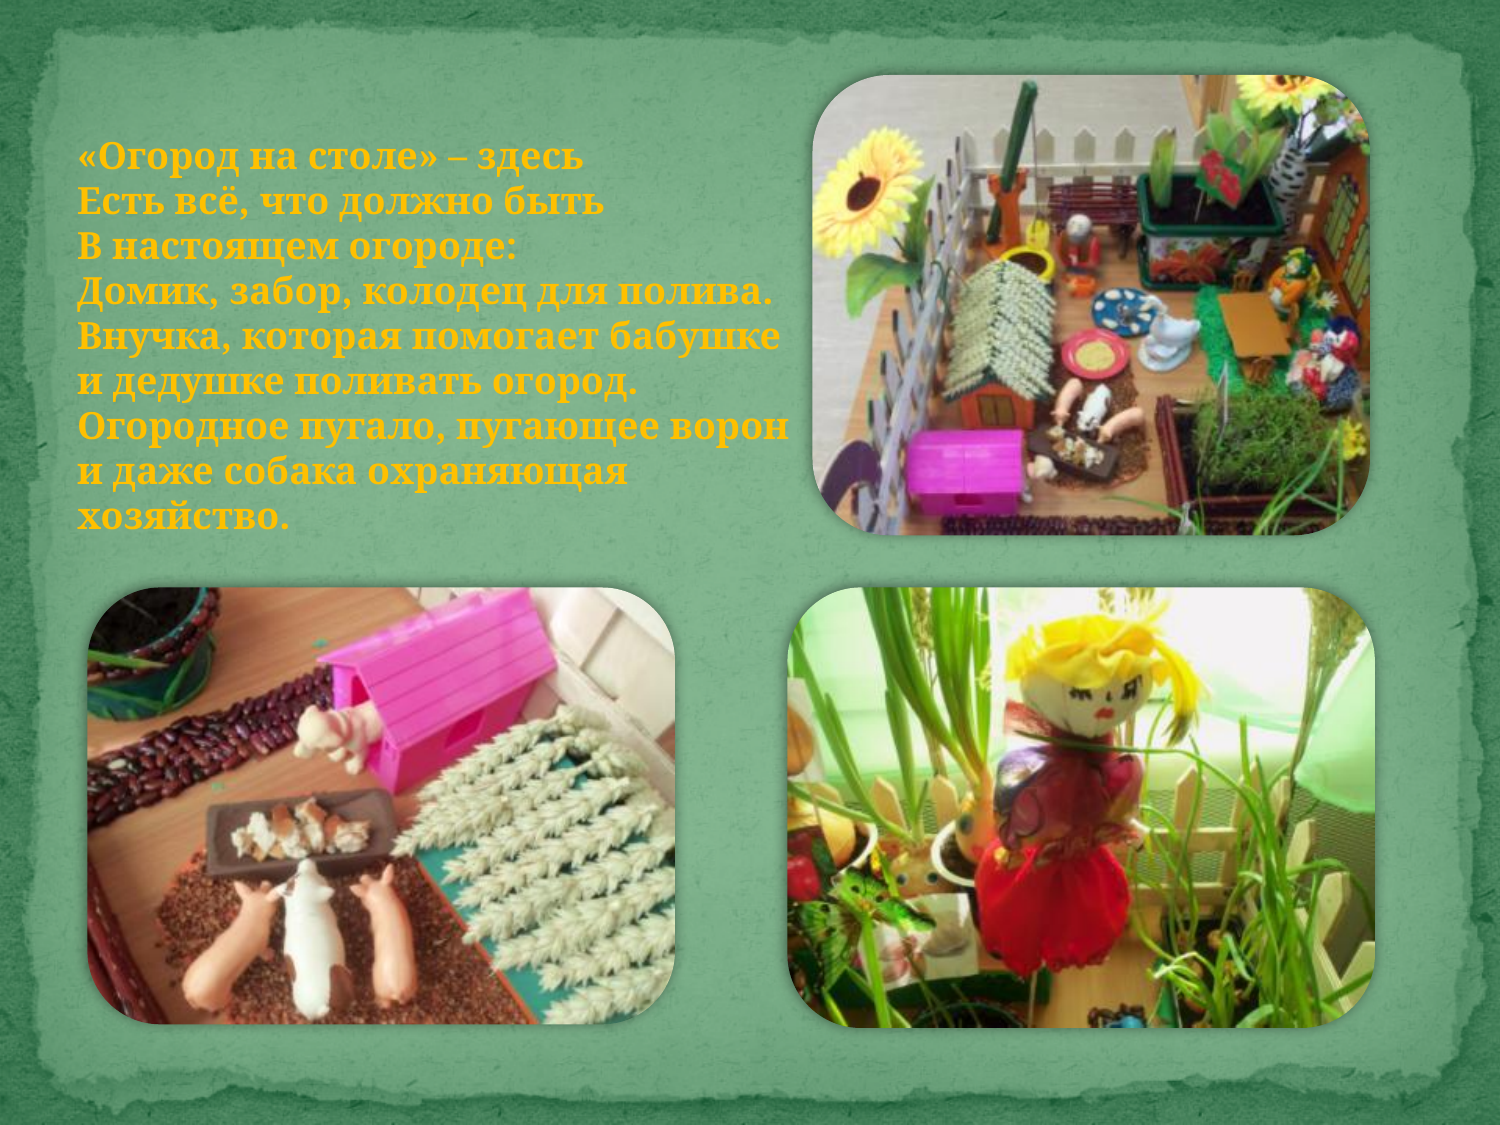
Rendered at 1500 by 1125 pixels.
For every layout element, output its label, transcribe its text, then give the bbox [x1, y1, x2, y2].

picture [787, 587, 1375, 1028]
picture [87, 587, 676, 1025]
picture [813, 74, 1371, 536]
text_box «Огород на столе» – здесь Есть всё, что должно быть В настоящем огороде: Домик, забор, колодец для полива. Внучка, которая помогает бабушке и дедушке поливать огород. Огородное пугало, пугающее ворон и даже собака охраняющая хозяйство. [62, 124, 813, 545]
